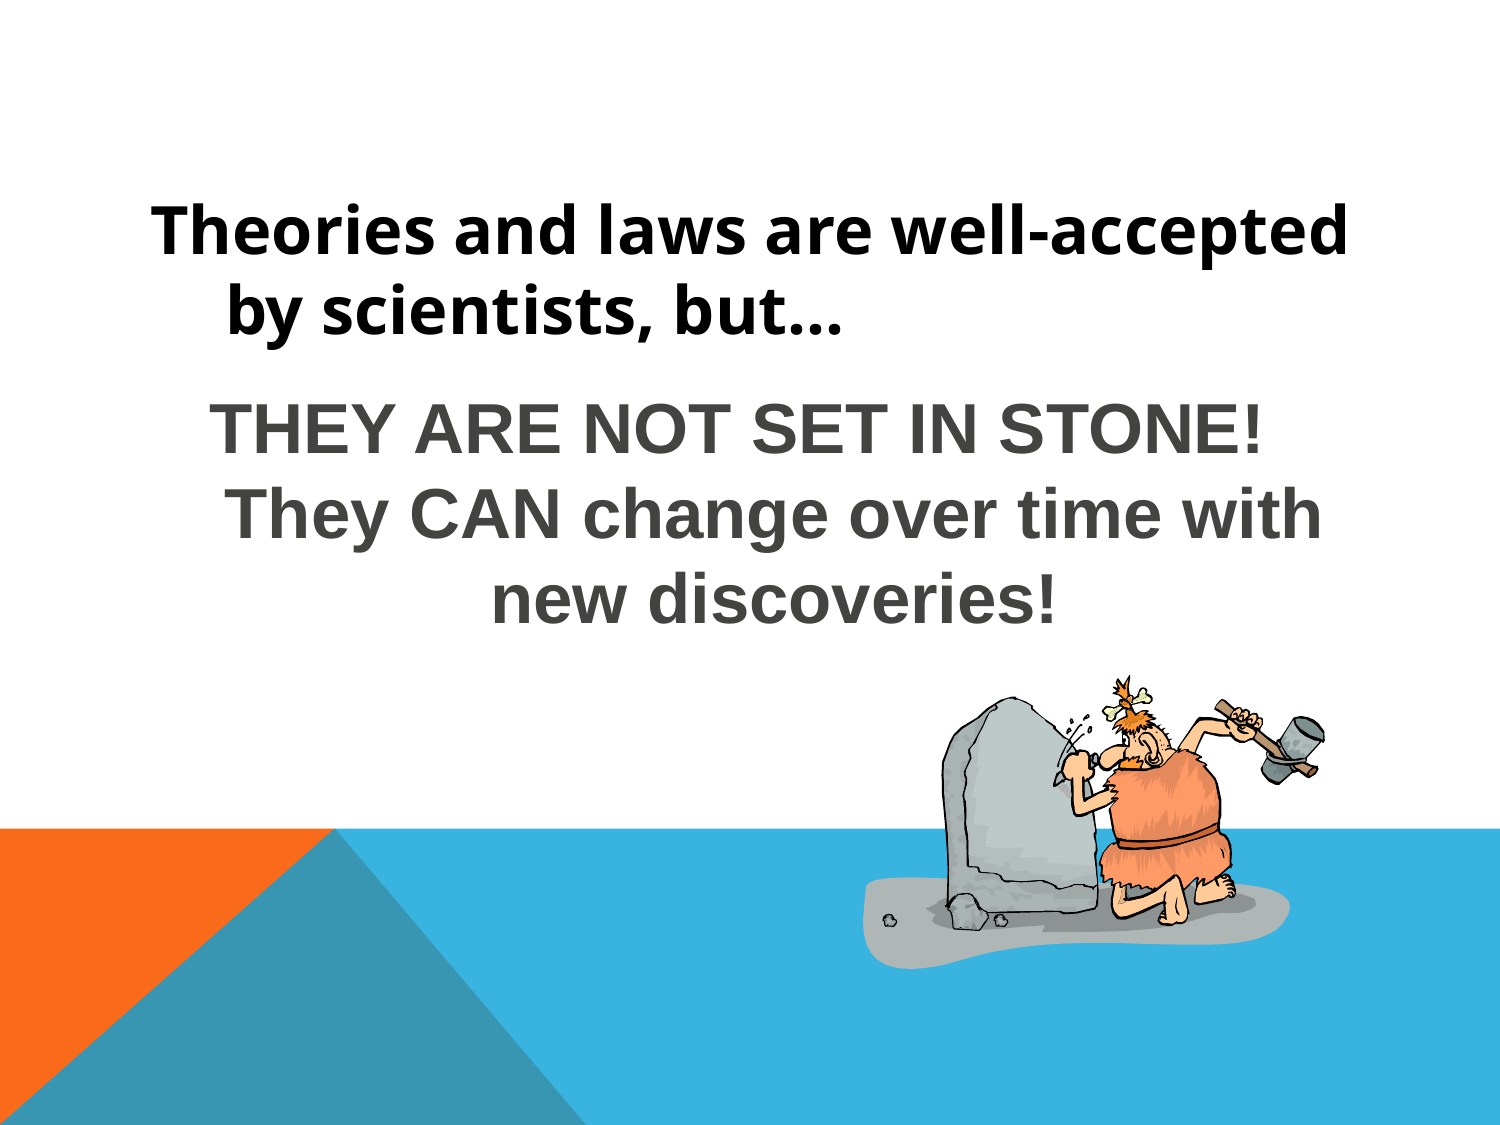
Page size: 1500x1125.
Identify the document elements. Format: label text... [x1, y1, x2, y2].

list Theories and laws are well-accepted by scientists, but... [134, 180, 1369, 341]
text_box THEY ARE NOT SET IN STONE! They CAN change over time with new discoveries! [112, 375, 1363, 500]
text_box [837, 674, 1326, 999]
